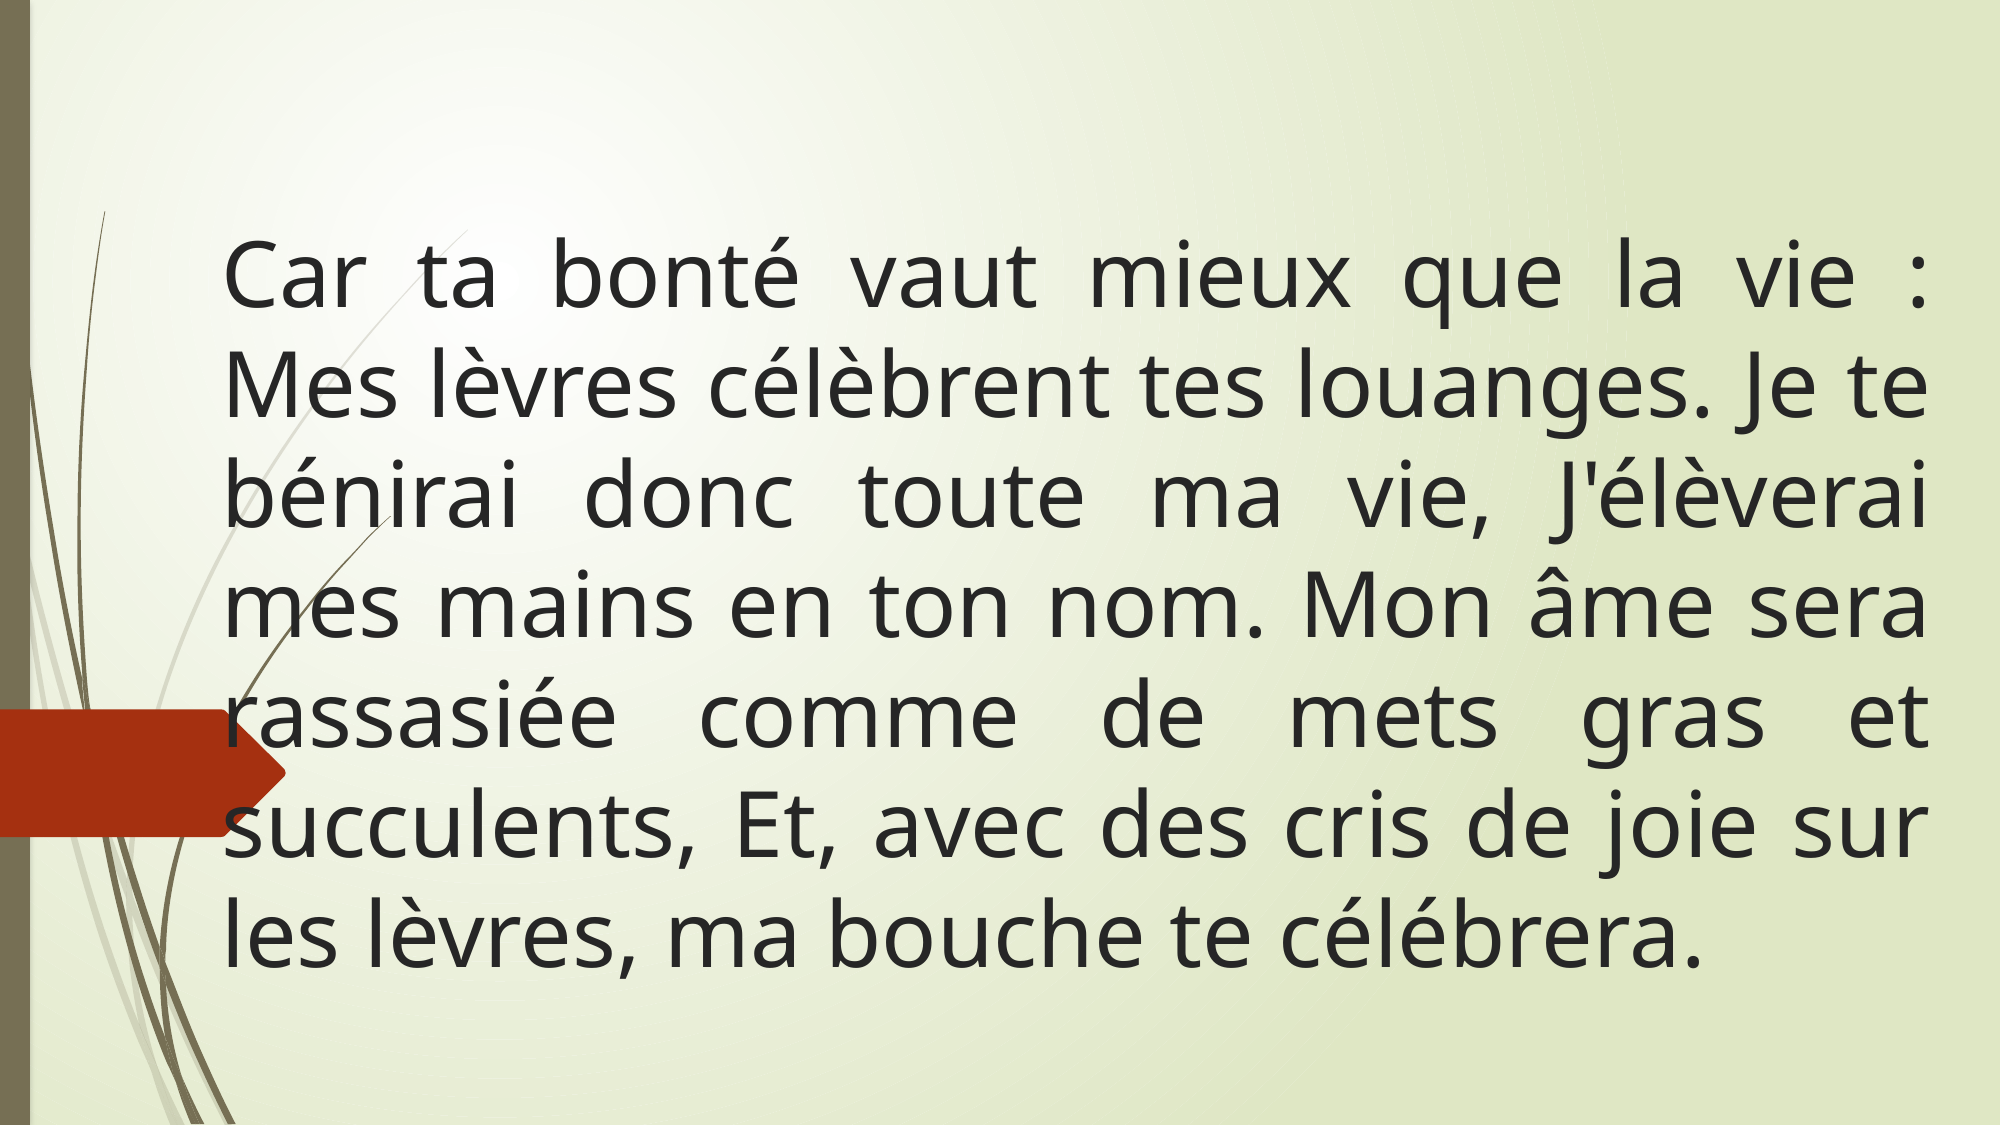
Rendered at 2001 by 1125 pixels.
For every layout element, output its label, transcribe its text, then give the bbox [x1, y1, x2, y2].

title Car ta bonté vaut mieux que la vie : Mes lèvres célèbrent tes louanges. Je te bénirai donc toute ma vie, J'élèverai mes mains en ton nom. Mon âme sera rassasiée comme de mets gras et succulents, Et, avec des cris de joie sur les lèvres, ma bouche te célébrera. [206, 128, 1948, 994]
